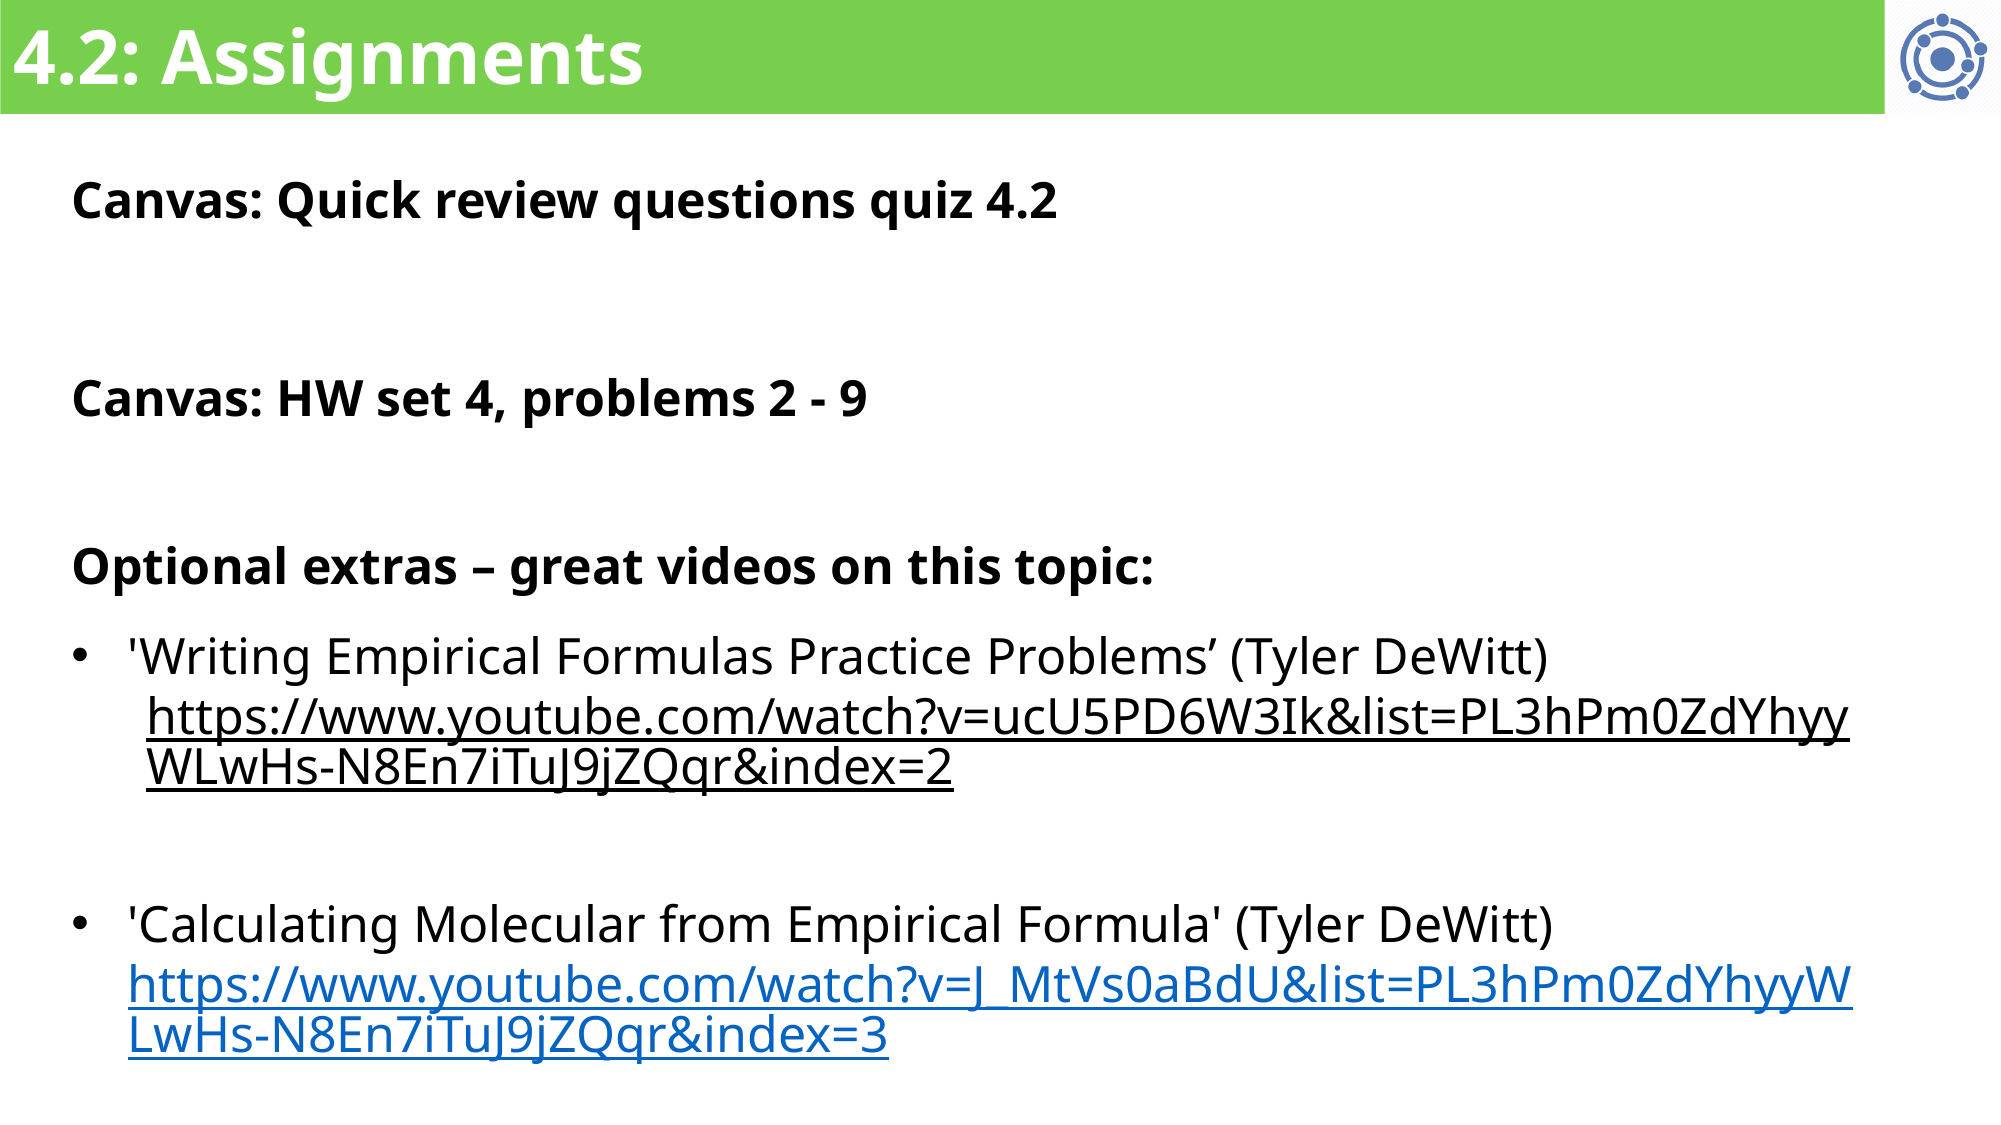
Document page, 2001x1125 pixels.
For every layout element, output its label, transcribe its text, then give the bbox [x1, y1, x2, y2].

text_box Canvas: Quick review questions quiz 4.2 [48, 160, 1887, 236]
text_box Optional extras – great videos on this topic: 'Writing Empirical Formulas Practice Problems’ (Tyler DeWitt) https://www.youtube.com/watch?v=ucU5PD6W3Ik&list=PL3hPm0ZdYhyyWLwHs-N8En7iTuJ9jZQqr&index=2 'Calculating Molecular from Empirical Formula' (Tyler DeWitt) https://www.youtube.com/watch?v=J_MtVs0aBdU&list=PL3hPm0ZdYhyyWLwHs-N8En7iTuJ9jZQqr&index=3 [48, 527, 1887, 1039]
text_box Canvas: HW set 4, problems 2 - 9 [48, 358, 1887, 434]
text_box 4.2: Assignments [0, 2, 660, 108]
text_box [0, 0, 1885, 115]
picture [1886, 0, 2000, 114]
